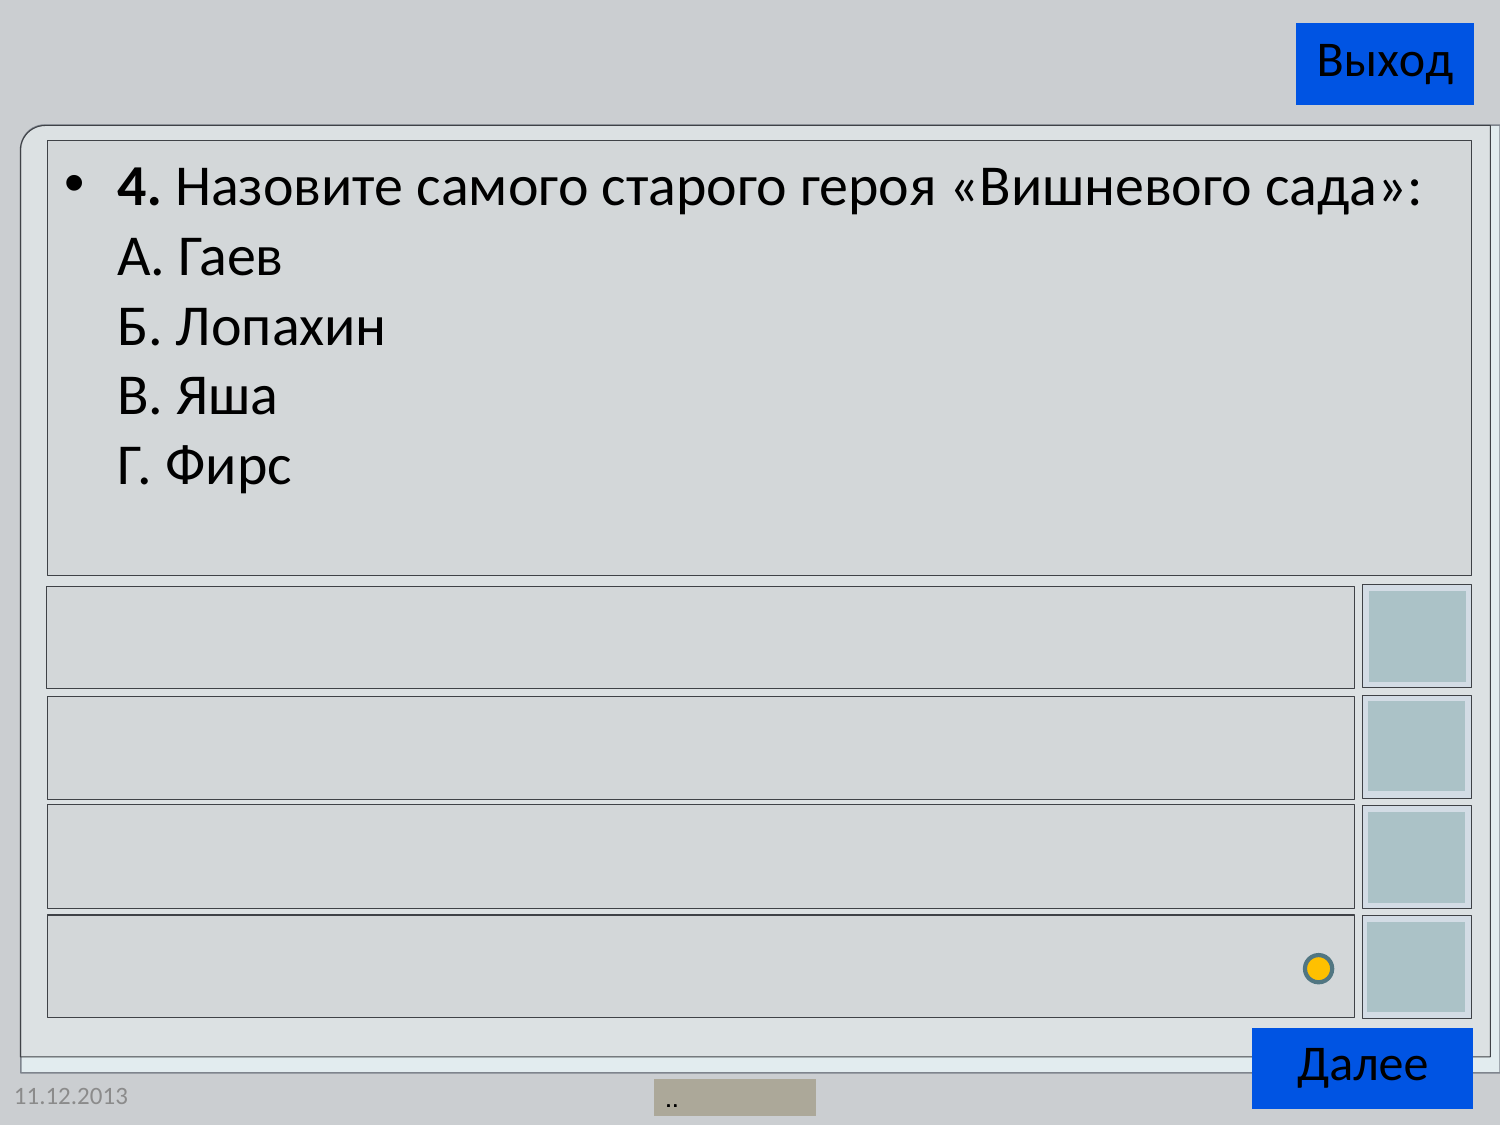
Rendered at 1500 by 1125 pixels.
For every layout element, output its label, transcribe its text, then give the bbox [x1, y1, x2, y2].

list 4. Назовите самого старого героя «Вишневого сада»: А. Гаев Б. Лопахин В. Яша Г. Фирс [49, 140, 1469, 576]
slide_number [0, 1065, 174, 1125]
